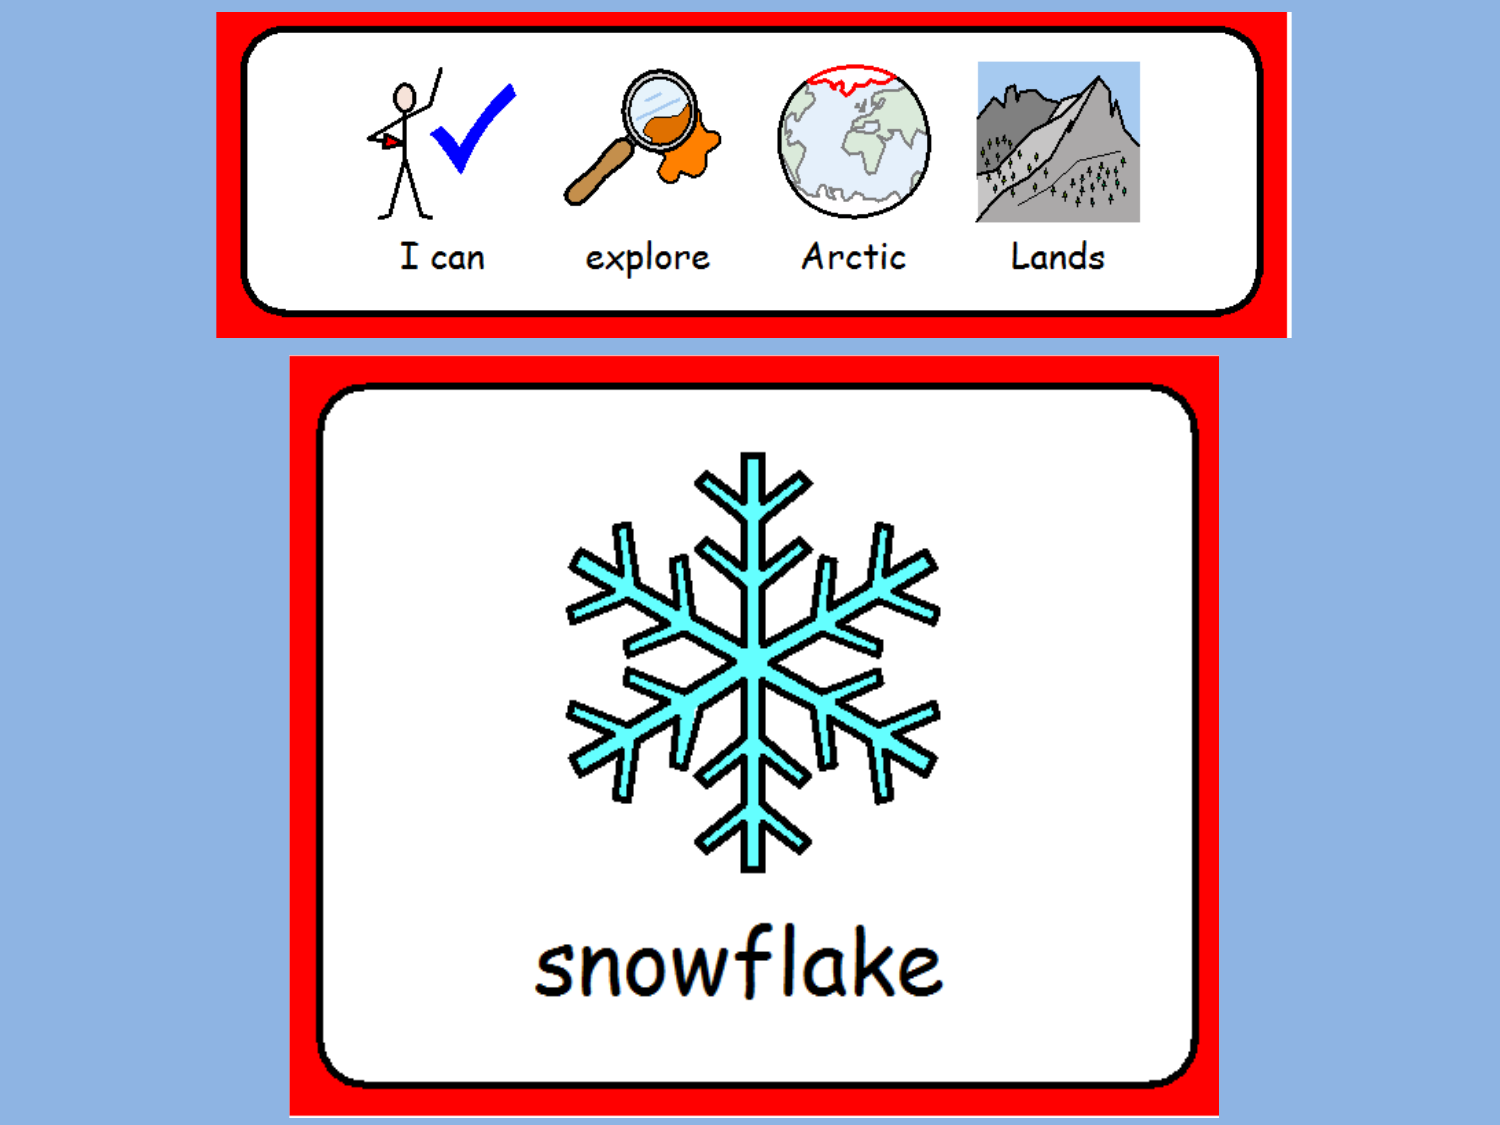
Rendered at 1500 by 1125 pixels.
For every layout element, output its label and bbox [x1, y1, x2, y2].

picture [289, 355, 1220, 1118]
picture [216, 12, 1292, 339]
